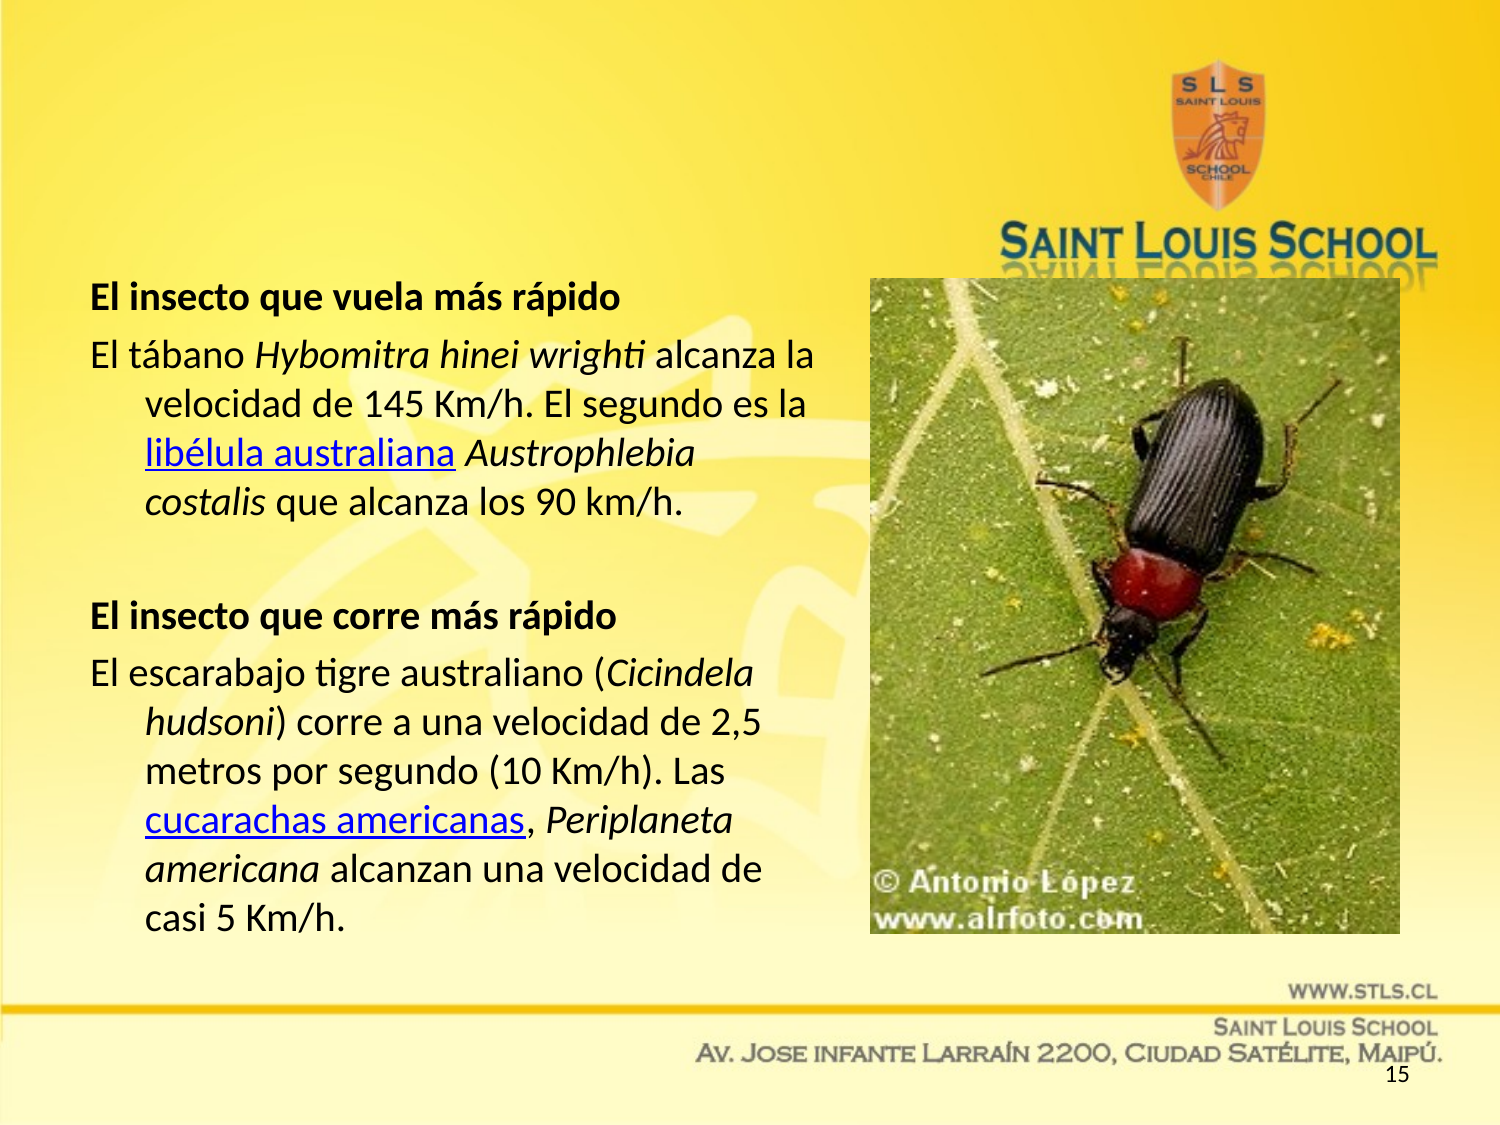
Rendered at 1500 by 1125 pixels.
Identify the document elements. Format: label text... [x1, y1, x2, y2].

slide_number 15 [1074, 1042, 1425, 1103]
list El insecto que vuela más rápido El tábano Hybomitra hinei wrighti alcanza la velocidad de 145 Km/h. El segundo es la libélula australiana Austrophlebia costalis que alcanza los 90 km/h. El insecto que corre más rápido El escarabajo tigre australiano (Cicindela hudsoni) corre a una velocidad de 2,5 metros por segundo (10 Km/h). Las cucarachas americanas, Periplaneta americana alcanzan una velocidad de casi 5 Km/h. [74, 262, 834, 1006]
picture [0, 0, 1500, 1125]
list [870, 278, 1400, 934]
